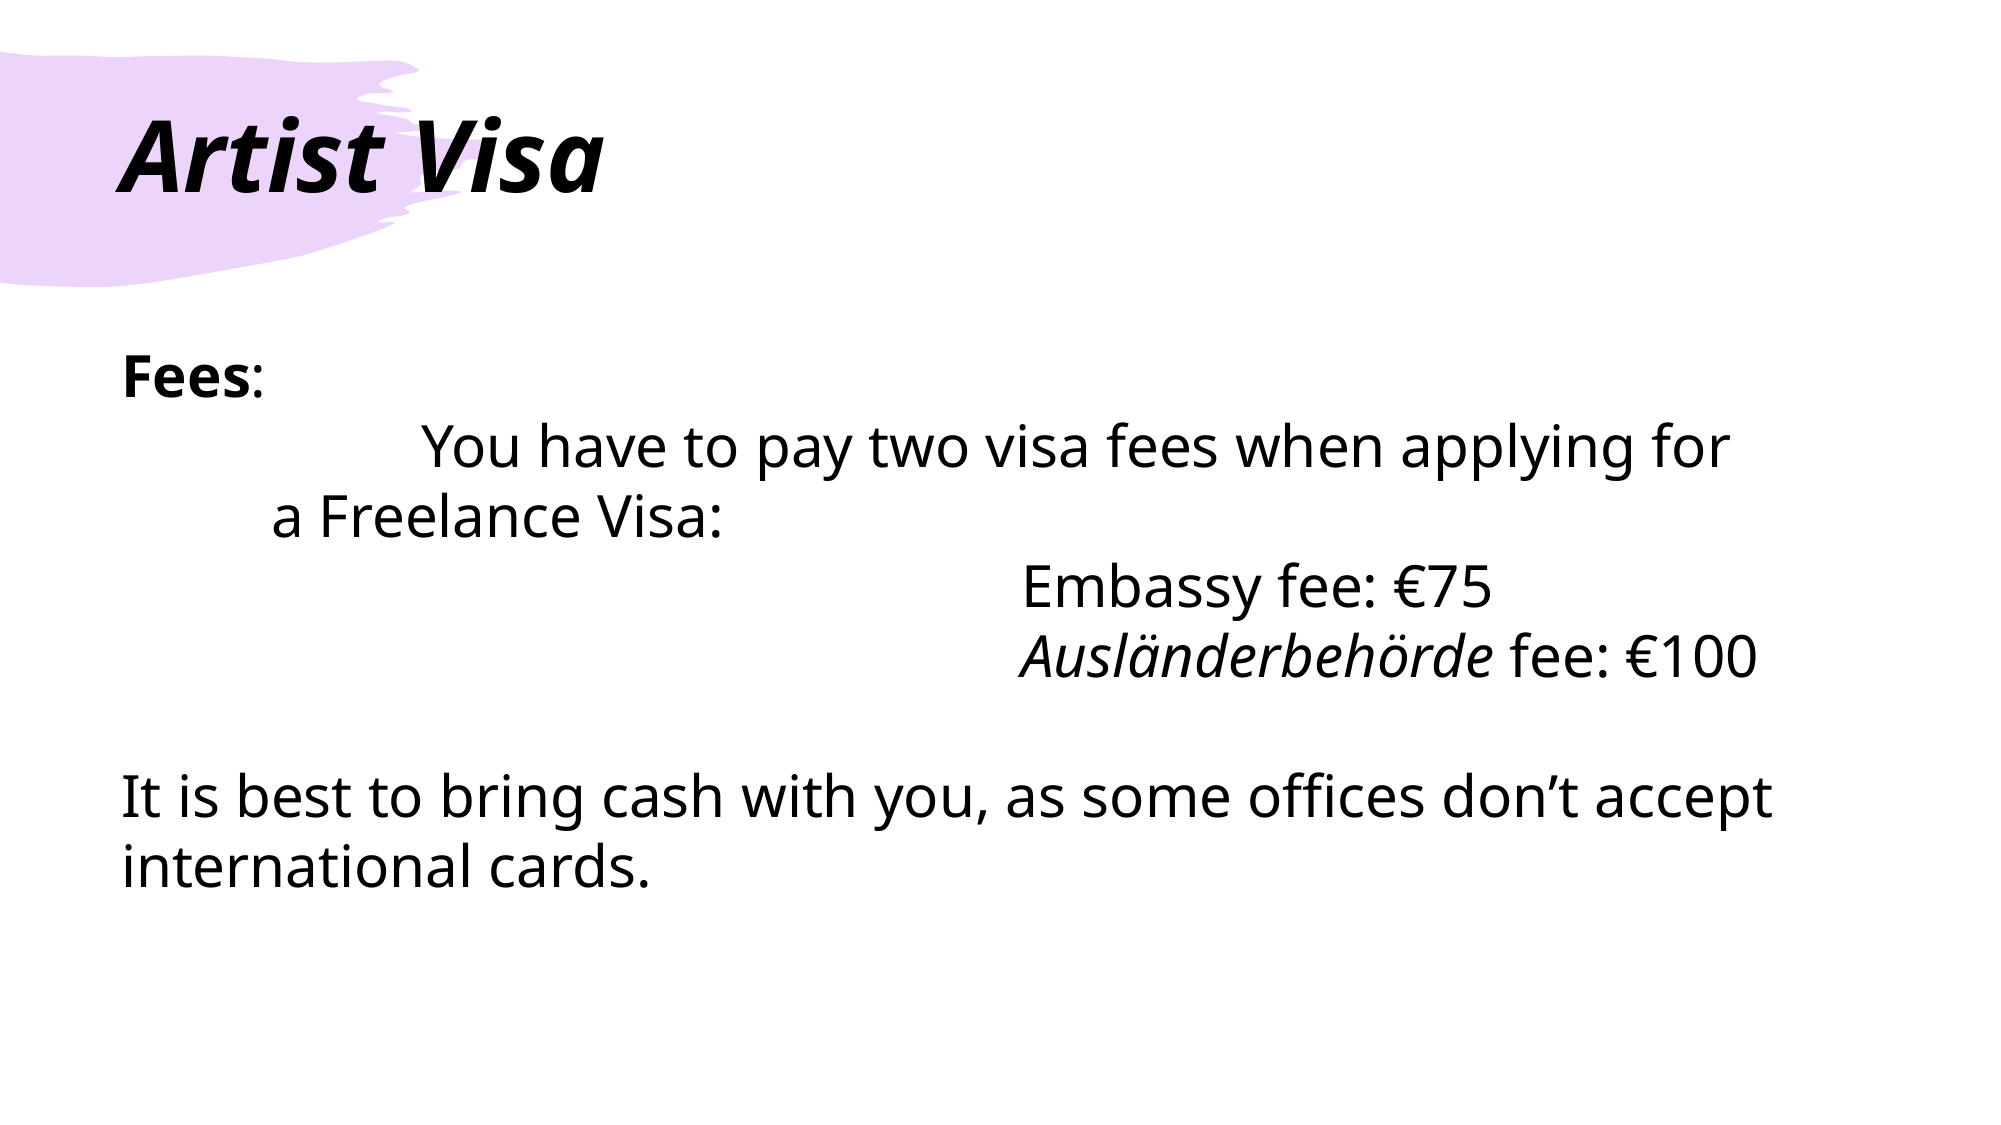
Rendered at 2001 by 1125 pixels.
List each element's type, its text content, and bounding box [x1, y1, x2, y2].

title Artist Visa [106, 94, 1894, 226]
text_box Fees: You have to pay two visa fees when applying for a Freelance Visa: Embassy fee: €75 Ausländerbehörde fee: €100 It is best to bring cash with you, as some offices don’t accept international cards. [106, 261, 1868, 1047]
